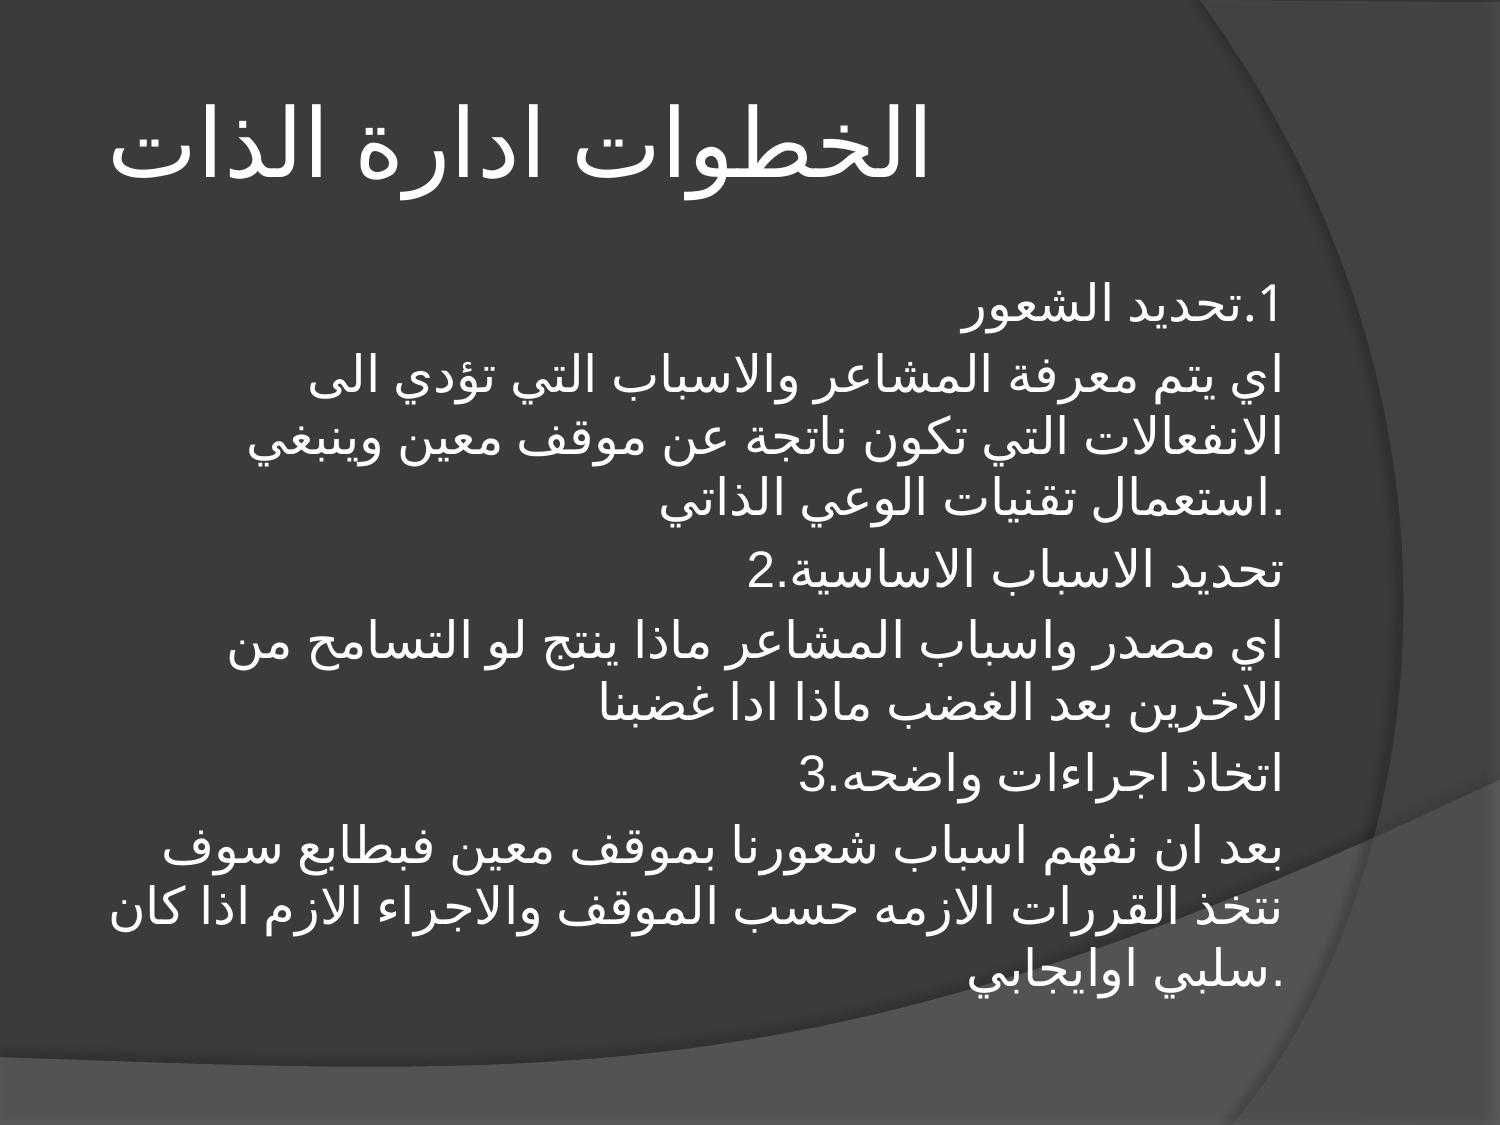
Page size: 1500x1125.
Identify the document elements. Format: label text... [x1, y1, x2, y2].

list 1.تحديد الشعور اي يتم معرفة المشاعر والاسباب التي تؤدي الى الانفعالات التي تكون ناتجة عن موقف معين وينبغي استعمال تقنيات الوعي الذاتي. 2.تحديد الاسباب الاساسية اي مصدر واسباب المشاعر ماذا ينتج لو التسامح من الاخرين بعد الغضب ماذا ادا غضبنا 3.اتخاذ اجراءات واضحه بعد ان نفهم اسباب شعورنا بموقف معين فبطابع سوف نتخذ القررات الازمه حسب الموقف والاجراء الازم اذا كان سلبي اوايجابي. [75, 262, 1300, 1005]
title الخطوات ادارة الذات [75, 45, 1300, 233]
